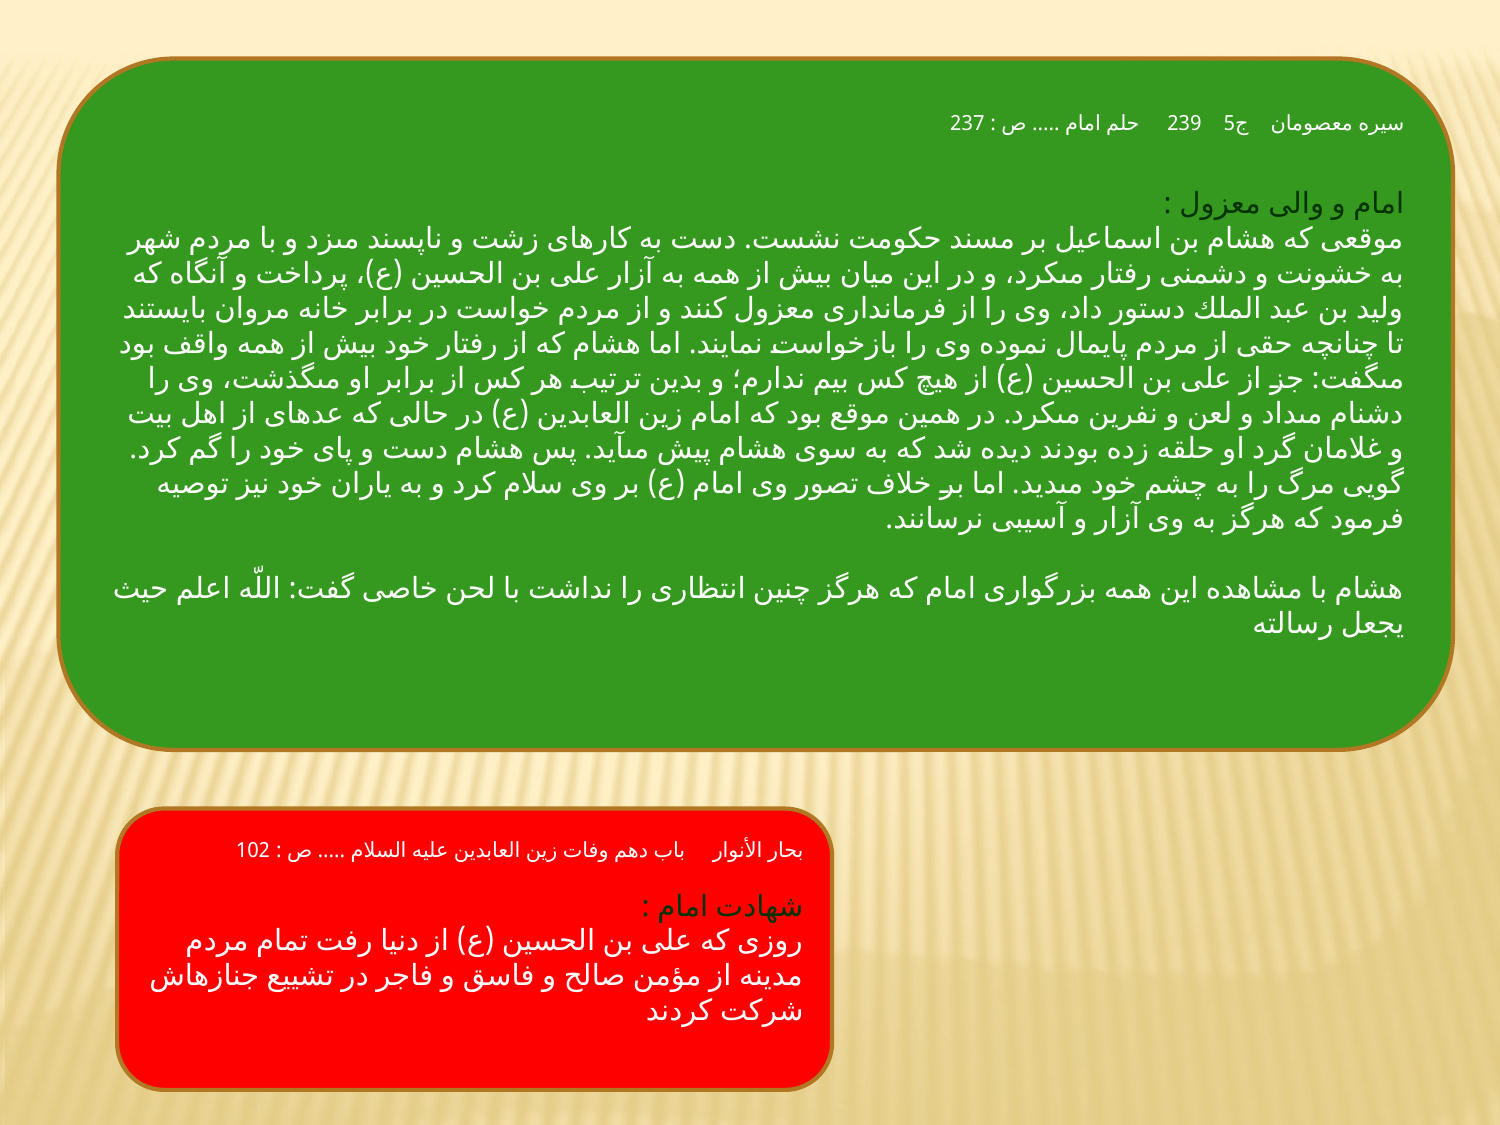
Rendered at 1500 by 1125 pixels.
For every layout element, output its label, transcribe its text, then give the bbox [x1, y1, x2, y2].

text_box سيره معصومان ج‏5 239 حلم امام ..... ص : 237 امام و والی معزول : موقعى كه هشام بن اسماعيل‏ بر مسند حكومت نشست. دست به كارهاى زشت و ناپسند مى‏زد و با مردم شهر به خشونت و دشمنى رفتار مى‏كرد، و در اين ميان بيش از همه به آزار على بن الحسين (ع)، پرداخت و آنگاه كه وليد بن عبد الملك دستور داد، وى را از فرماندارى معزول كنند و از مردم خواست در برابر خانه مروان بايستند تا چنانچه حقى از مردم پايمال نموده وى را بازخواست نمايند. اما هشام كه از رفتار خود بيش از همه واقف بود مى‏گفت: جز از على بن الحسين (ع) از هيچ كس بيم ندارم؛ و بدين ترتيب هر كس از برابر او مى‏گذشت، وى را دشنام مى‏داد و لعن و نفرين مى‏كرد. در همين موقع بود كه امام زين العابدين (ع) در حالى كه عده‏اى از اهل بيت و غلامان گرد او حلقه زده بودند ديده شد كه به سوى هشام پيش مى‏آيد. پس هشام دست و پاى خود را گم كرد. گويى مرگ را به چشم خود مى‏ديد. اما بر خلاف تصور وى امام (ع) بر وى سلام كرد و به ياران خود نيز توصيه فرمود كه هرگز به وى آزار و آسيبى نرسانند. هشام با مشاهده اين همه بزرگوارى امام كه هرگز چنين انتظارى را نداشت با لحن خاصى گفت: اللّه اعلم حيث يجعل رسالته‏ [56, 56, 1456, 753]
text_box بحار الأنوار باب دهم وفات زين العابدين عليه السلام ..... ص : 102 شهادت امام : روزى كه على بن الحسين (ع) از دنيا رفت تمام مردم مدینه از مؤمن صالح و فاسق و فاجر در تشييع جنازه‏اش شركت كردند [115, 806, 835, 1092]
